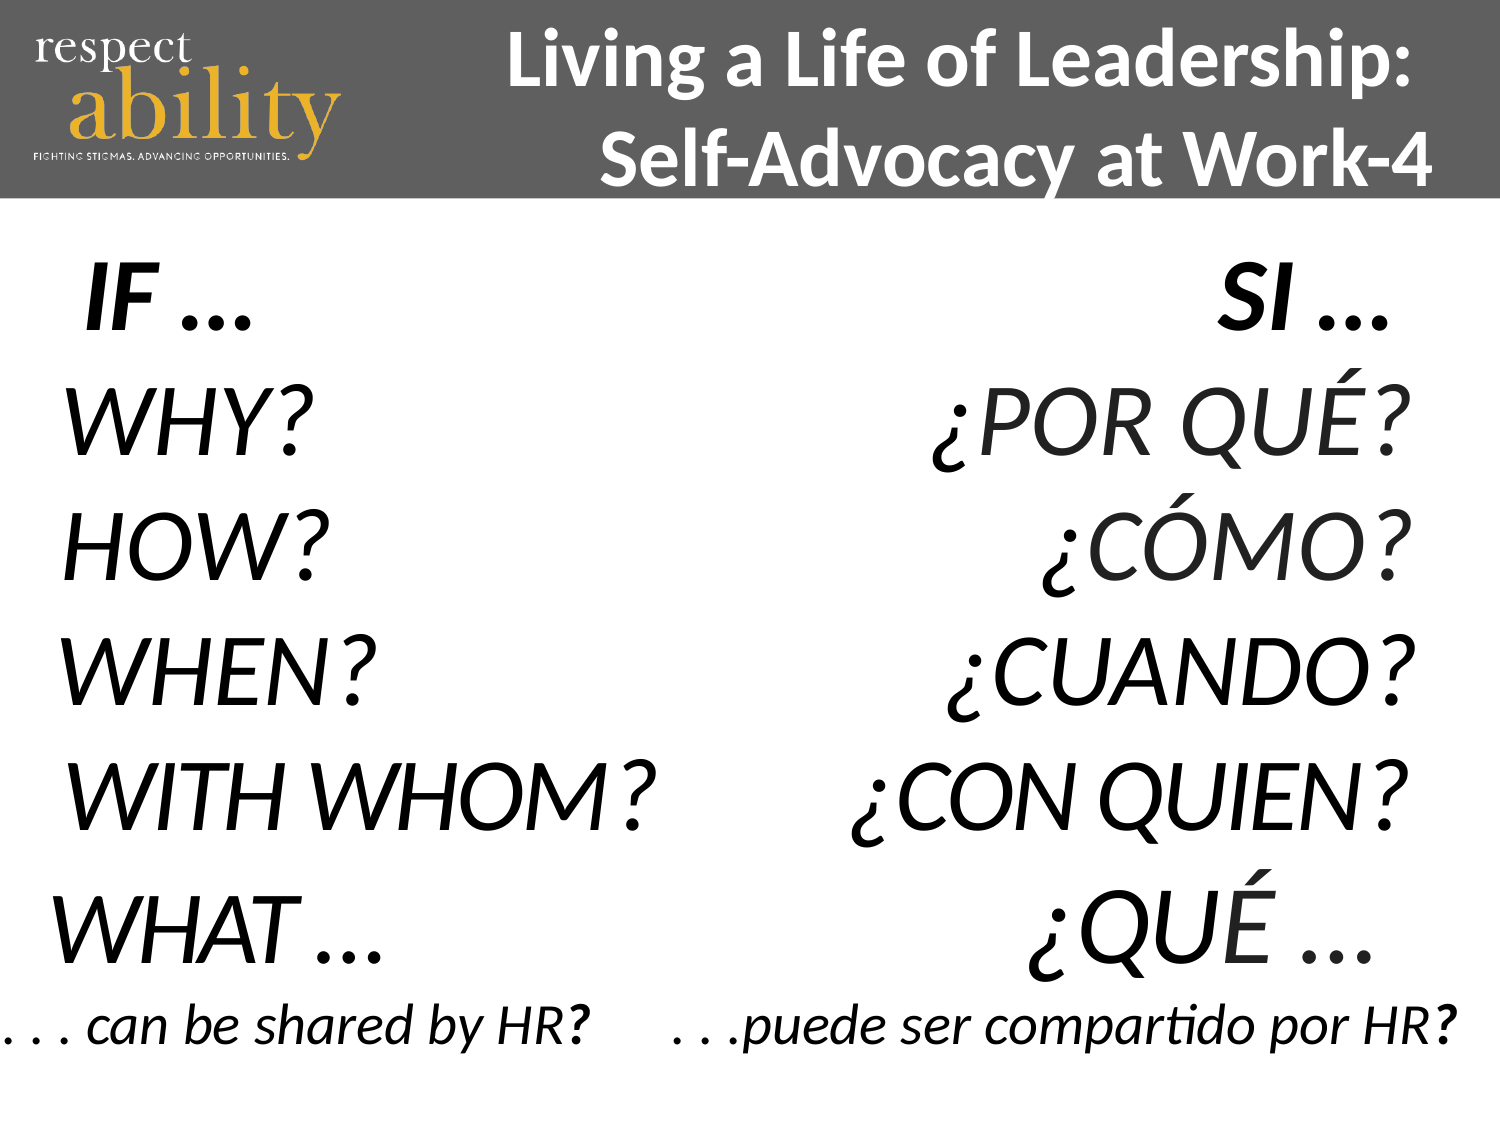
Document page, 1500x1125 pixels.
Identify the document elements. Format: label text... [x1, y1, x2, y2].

picture [34, 33, 341, 161]
list IF … SI … WHY? ¿POR QUÉ? HOW? ¿CÓMO? WHEN? ¿CUANDO? WITH WHOM? ¿CON QUIEN? WHAT … ¿QUÉ … . . . can be shared by HR? . . .puede ser compartido por HR? [0, 161, 1488, 1109]
title Living a Life of Leadership: Self-Advocacy at Work-4 [380, 0, 1450, 264]
